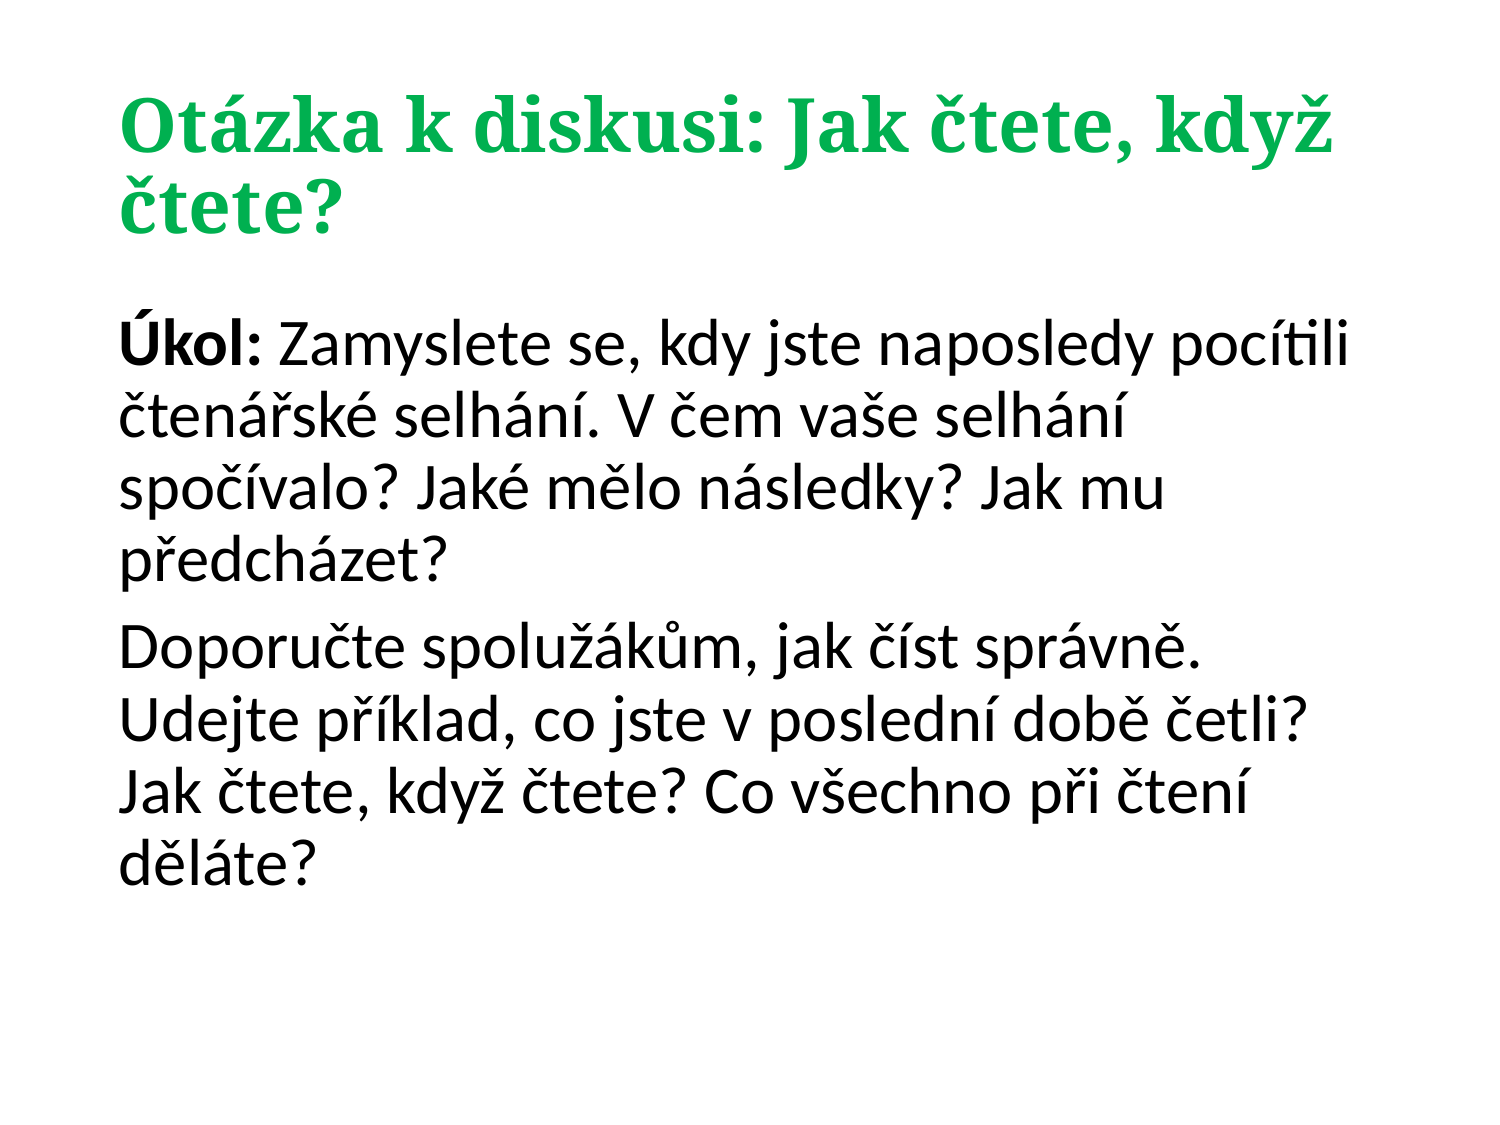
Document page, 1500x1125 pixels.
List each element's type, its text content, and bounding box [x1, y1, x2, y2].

list Úkol: Zamyslete se, kdy jste naposledy pocítili čtenářské selhání. V čem vaše selhání spočívalo? Jaké mělo následky? Jak mu předcházet? Doporučte spolužákům, jak číst správně. Udejte příklad, co jste v poslední době četli? Jak čtete, když čtete? Co všechno při čtení děláte? [103, 299, 1398, 1014]
title Otázka k diskusi: Jak čtete, když čtete? [103, 60, 1398, 278]
